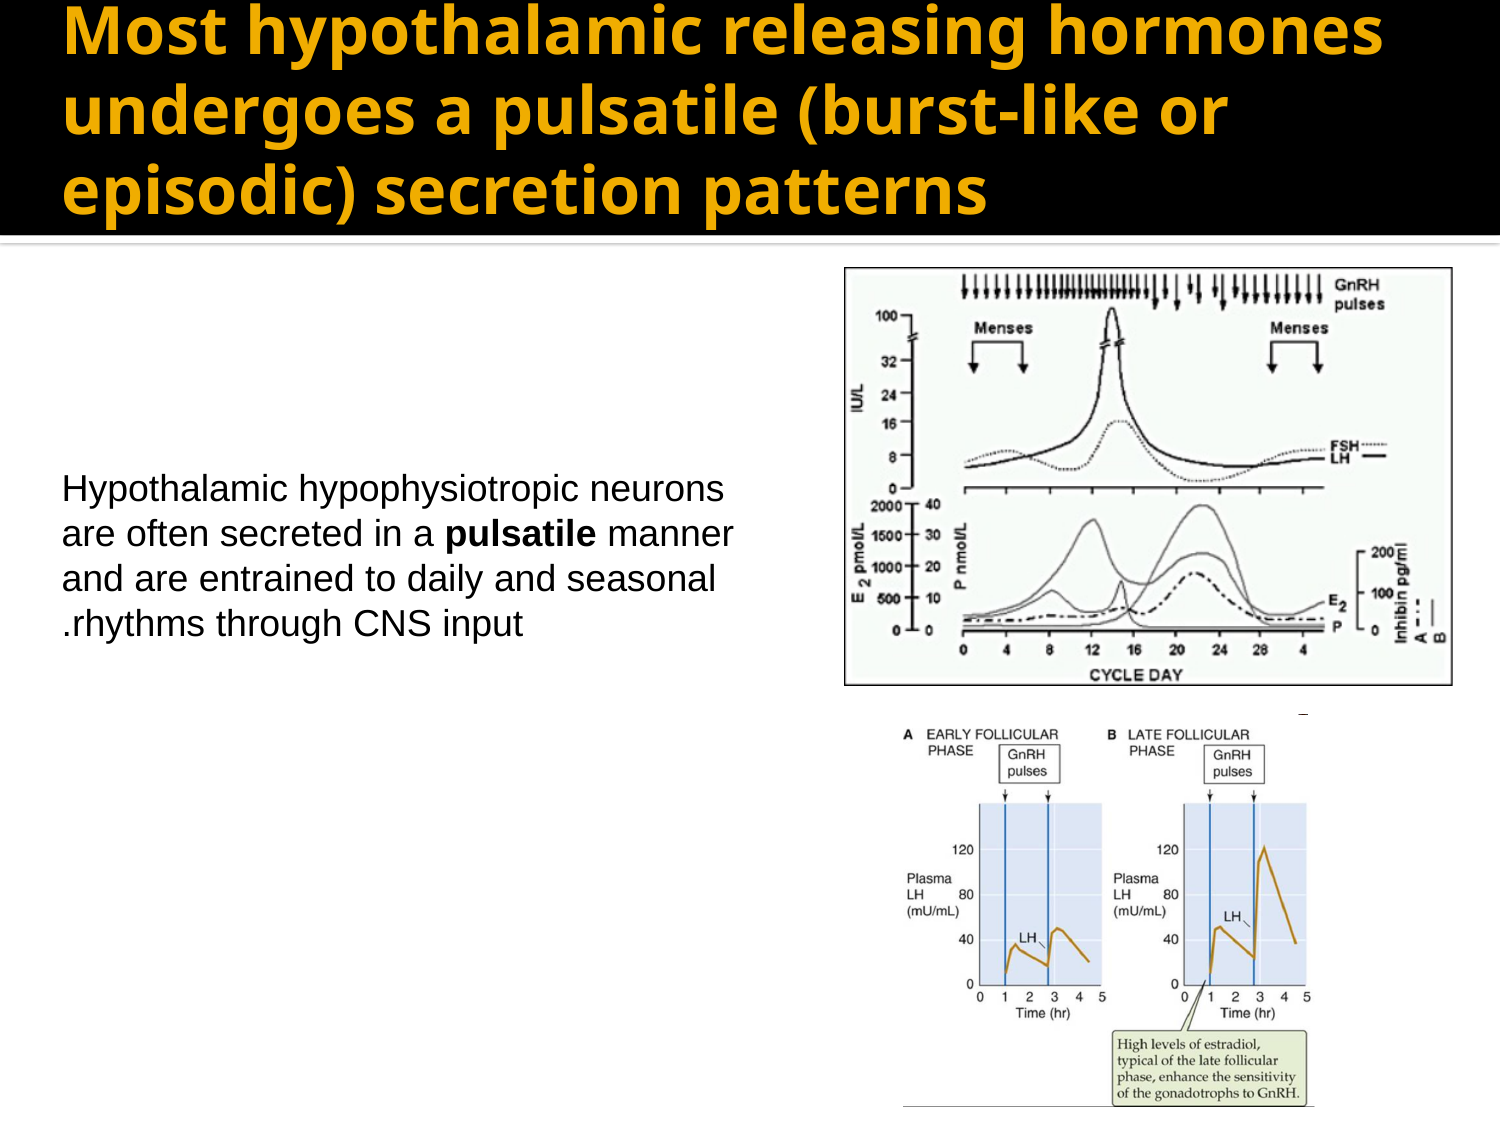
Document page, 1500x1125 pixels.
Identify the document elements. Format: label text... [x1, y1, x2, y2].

title Most hypothalamic releasing hormones undergoes a pulsatile (burst-like or episodic) secretion patterns [46, 5, 1397, 211]
text_box Hypothalamic hypophysiotropic neurons are often secreted in a pulsatile manner and are entrained to daily and seasonal rhythms through CNS input. [46, 456, 797, 786]
picture [844, 267, 1454, 686]
picture [869, 714, 1402, 1107]
